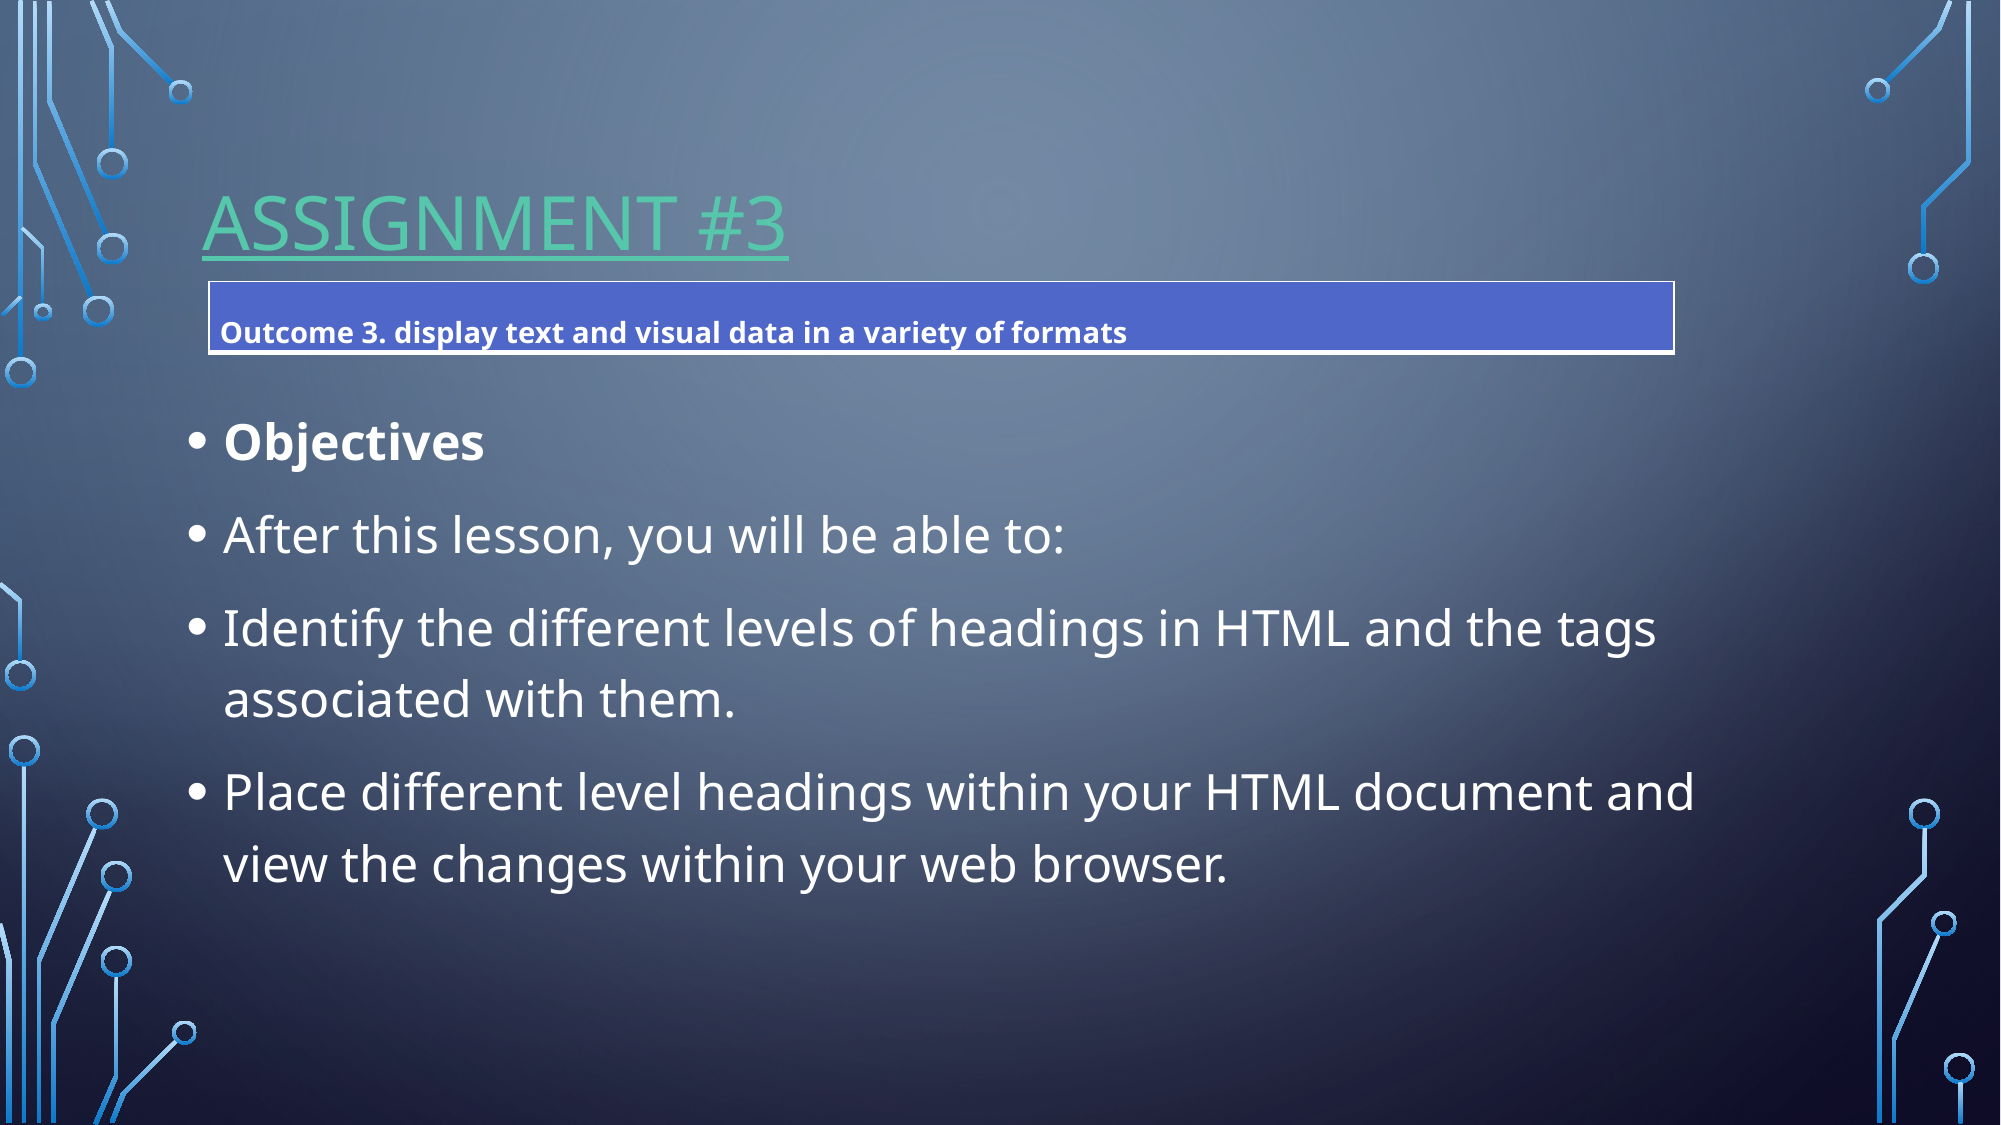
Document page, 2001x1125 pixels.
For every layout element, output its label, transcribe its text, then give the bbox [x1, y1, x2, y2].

table_header Outcome 3. display text and visual data in a variety of formats [210, 282, 1673, 350]
title Assignment #3 [187, 101, 1813, 344]
list Objectives After this lesson, you will be able to: Identify the different levels of headings in HTML and the tags associated with them. Place different level headings within your HTML document and view the changes within your web browser. [171, 390, 1797, 946]
